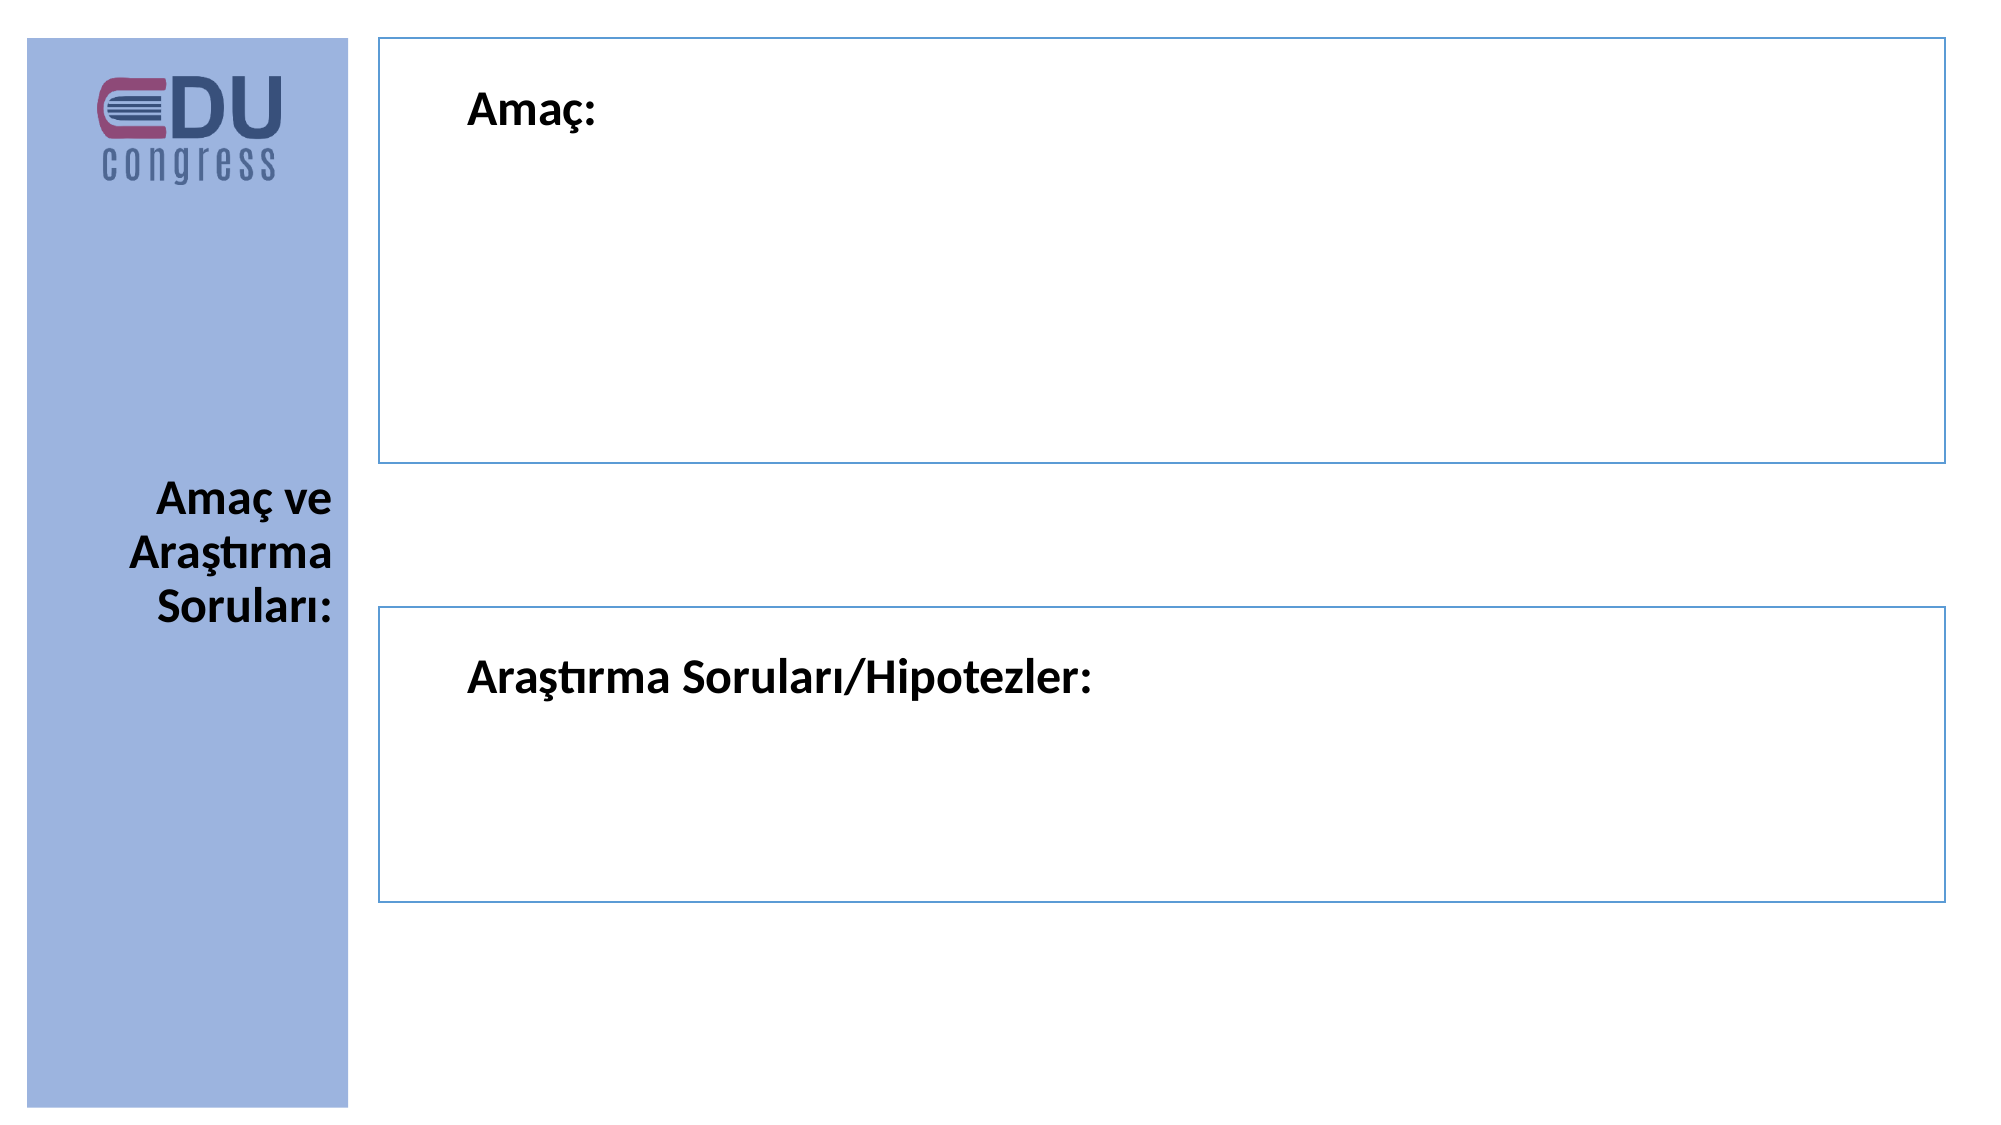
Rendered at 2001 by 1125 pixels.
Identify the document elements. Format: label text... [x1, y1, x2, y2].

text_box Amaç: [378, 37, 1946, 464]
list Amaç ve Araştırma Soruları: [27, 38, 349, 1108]
text_box Araştırma Soruları/Hipotezler: [378, 606, 1946, 903]
